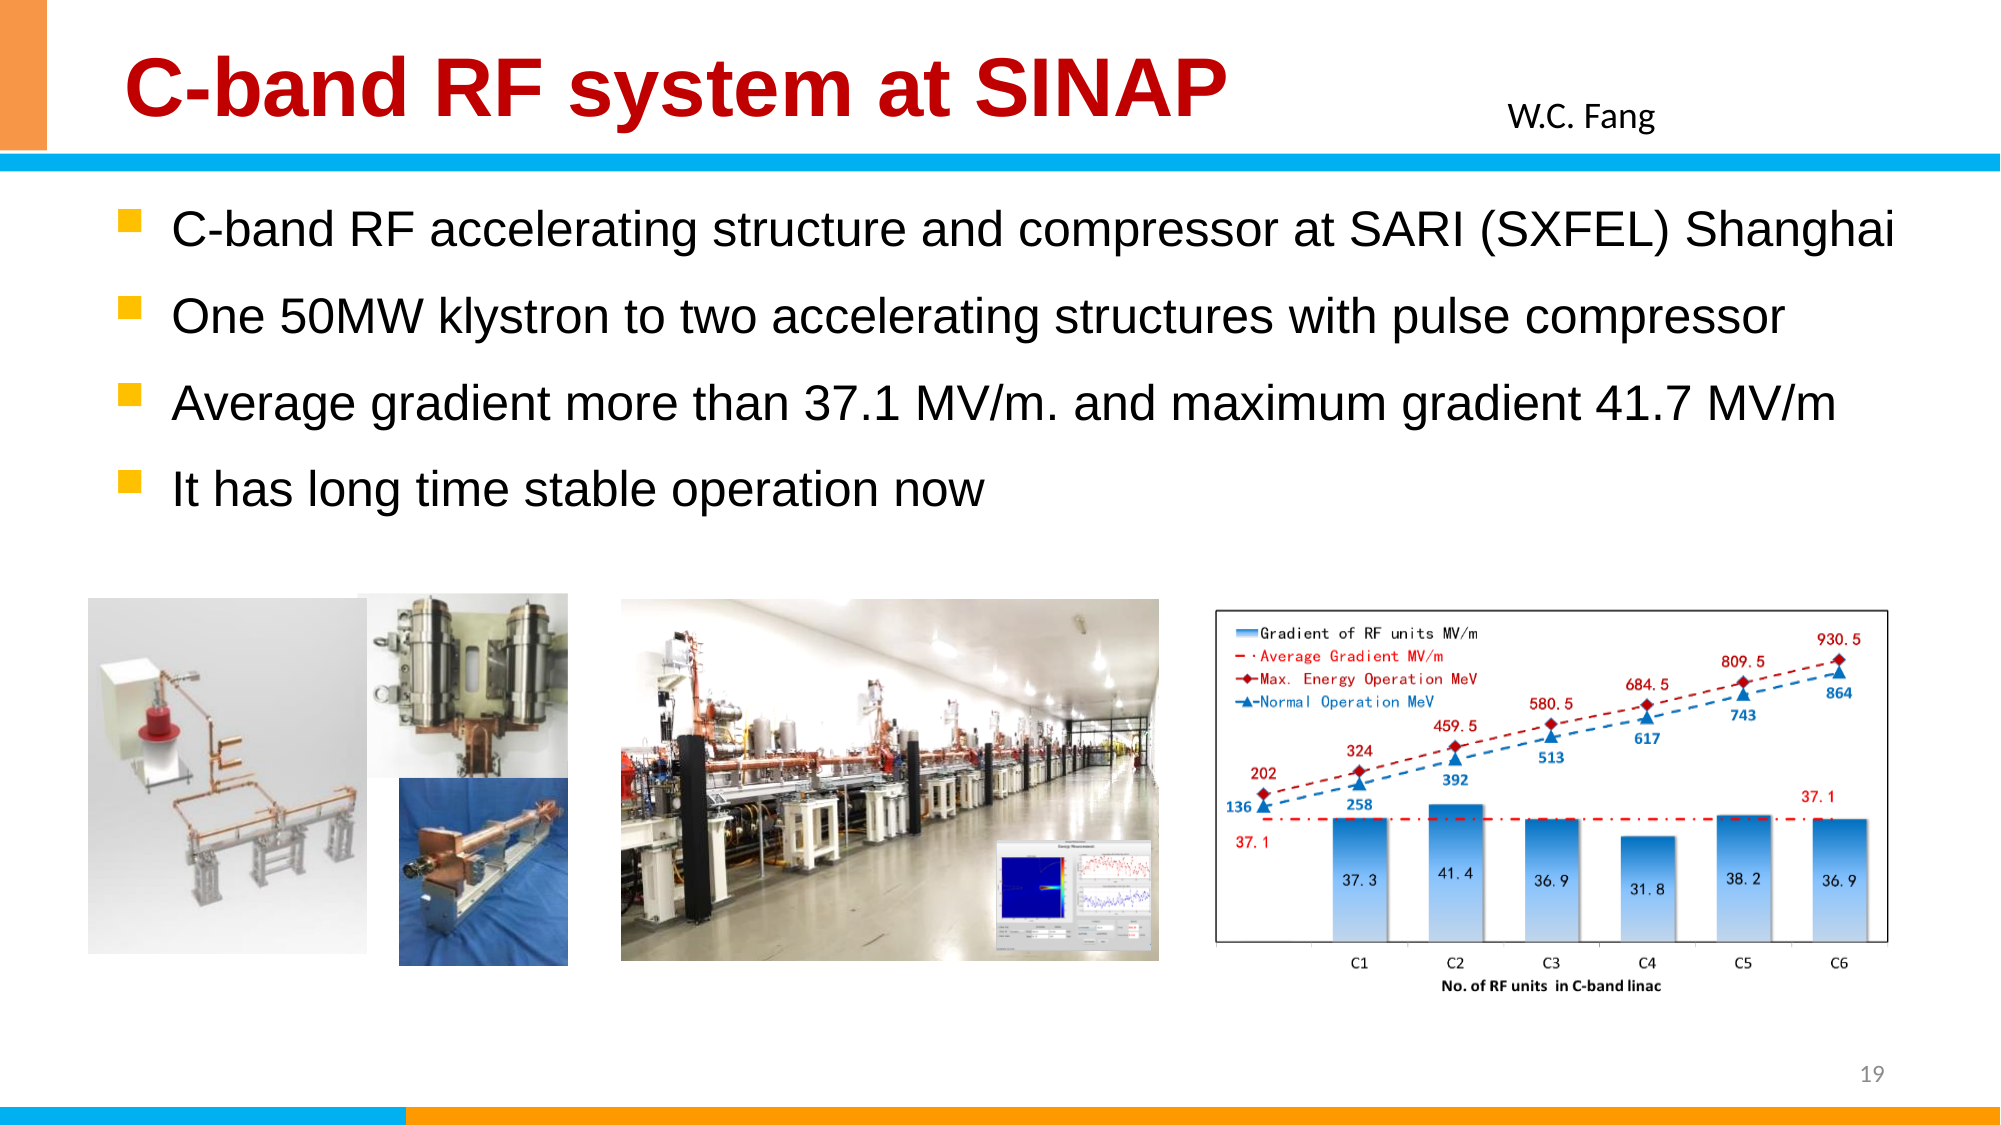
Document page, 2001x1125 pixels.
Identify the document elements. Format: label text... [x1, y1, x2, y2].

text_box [621, 599, 1159, 961]
title C-band RF system at SINAP [109, 23, 1875, 143]
picture [1202, 599, 1901, 1006]
list C-band RF accelerating structure and compressor at SARI (SXFEL) Shanghai One 50MW klystron to two accelerating structures with pulse compressor Average gradient more than 37.1 MV/m. and maximum gradient 41.7 MV/m It has long time stable operation now [99, 182, 1934, 1005]
text_box W.C. Fang [1492, 83, 1680, 144]
picture [88, 579, 568, 967]
slide_number 19 [1433, 1042, 1900, 1103]
